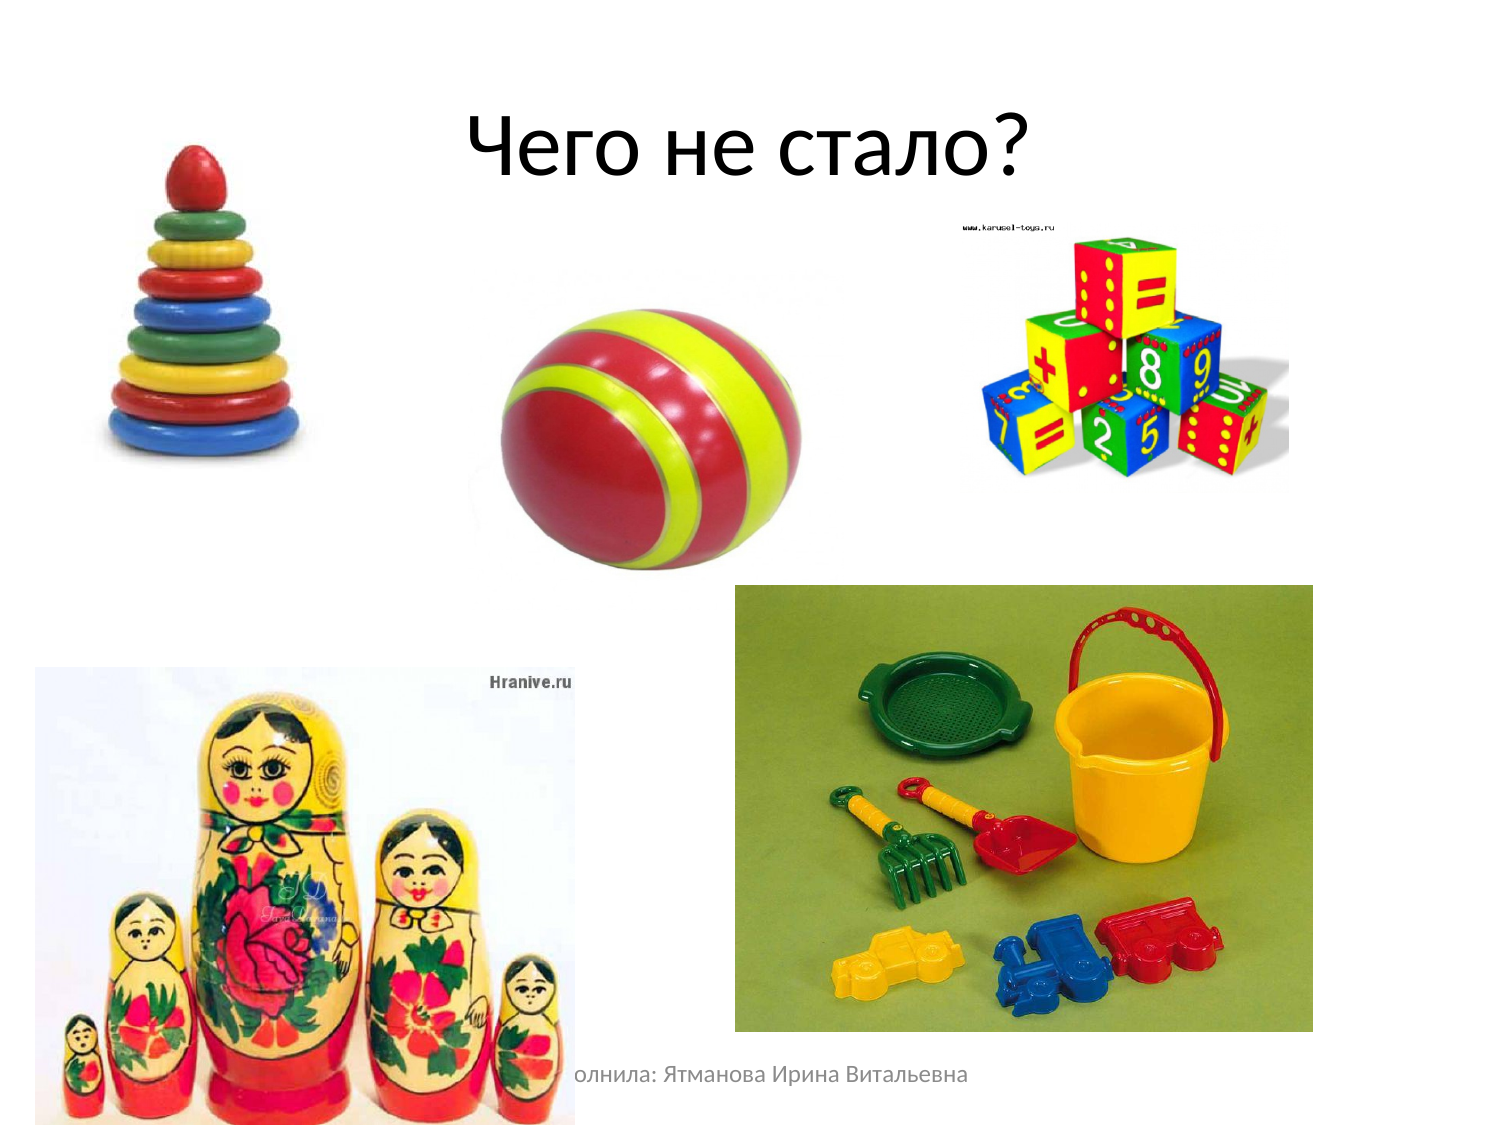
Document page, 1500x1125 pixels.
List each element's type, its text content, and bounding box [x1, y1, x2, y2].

picture [0, 124, 399, 493]
picture [960, 222, 1290, 493]
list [34, 667, 575, 1125]
footer Выполнила: Ятманова Ирина Витальевна [580, 1042, 988, 1103]
picture [468, 269, 1313, 1032]
title Чего не стало? [75, 45, 1425, 233]
